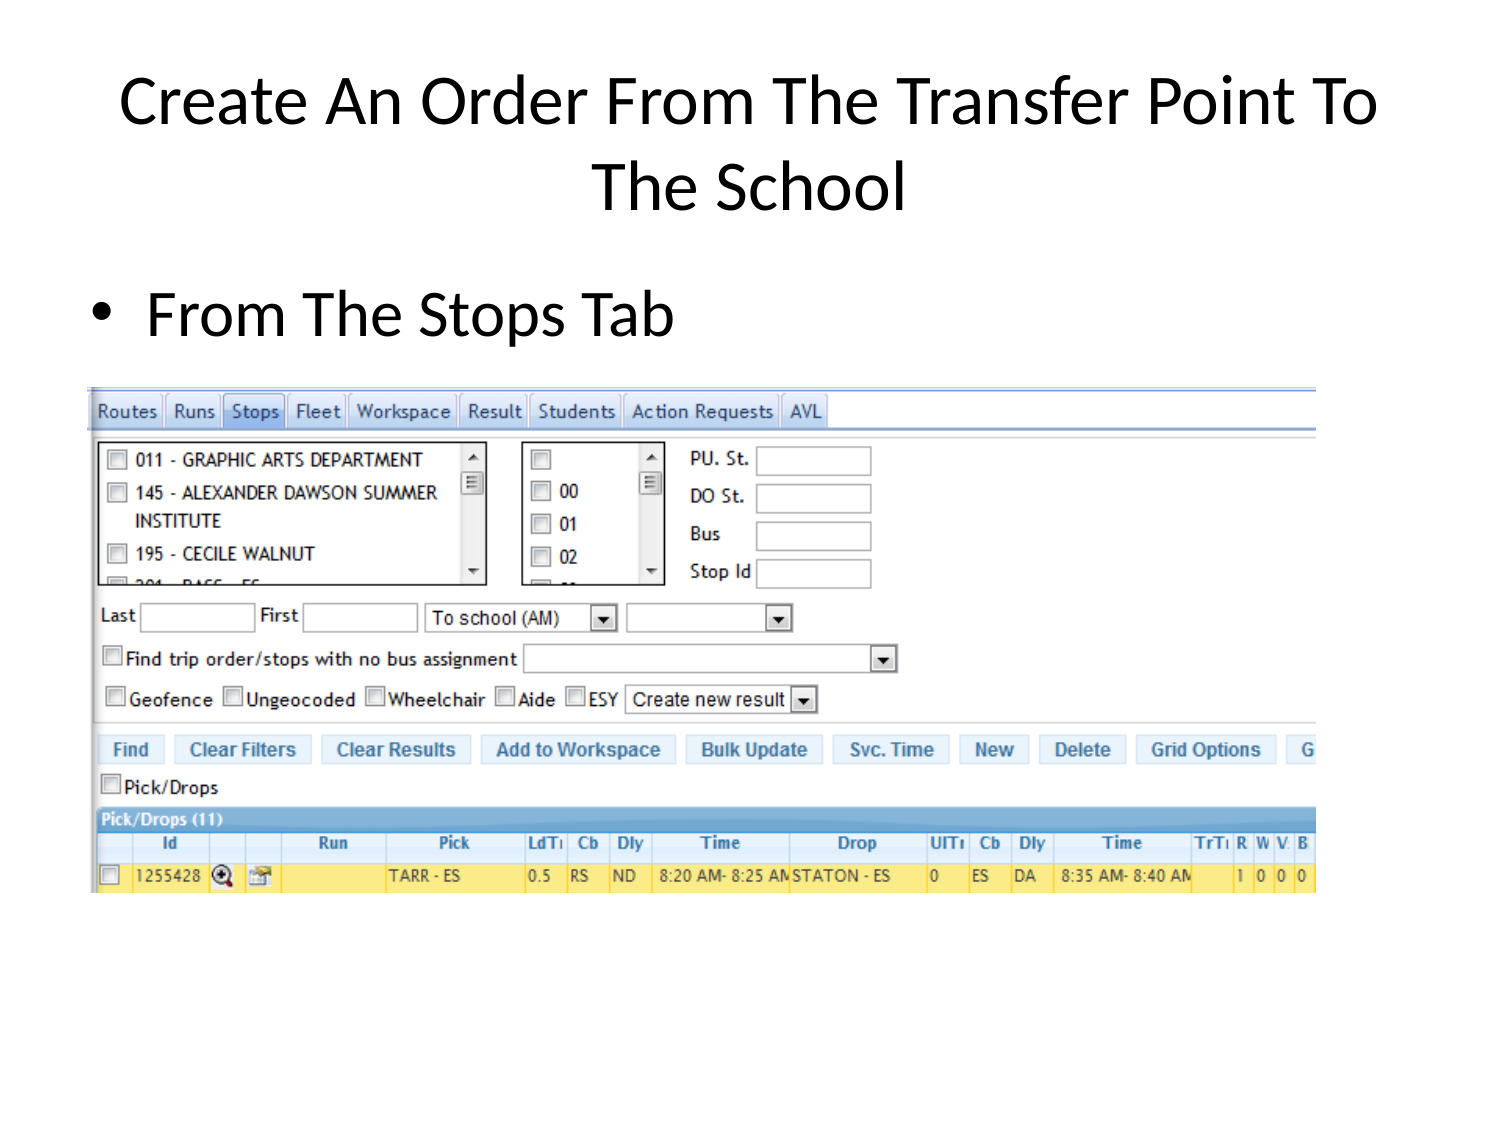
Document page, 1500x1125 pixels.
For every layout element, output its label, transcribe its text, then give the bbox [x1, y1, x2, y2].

title Create An Order From The Transfer Point To The School [75, 45, 1425, 233]
picture [87, 387, 1316, 893]
list From The Stops Tab [75, 262, 1425, 1005]
